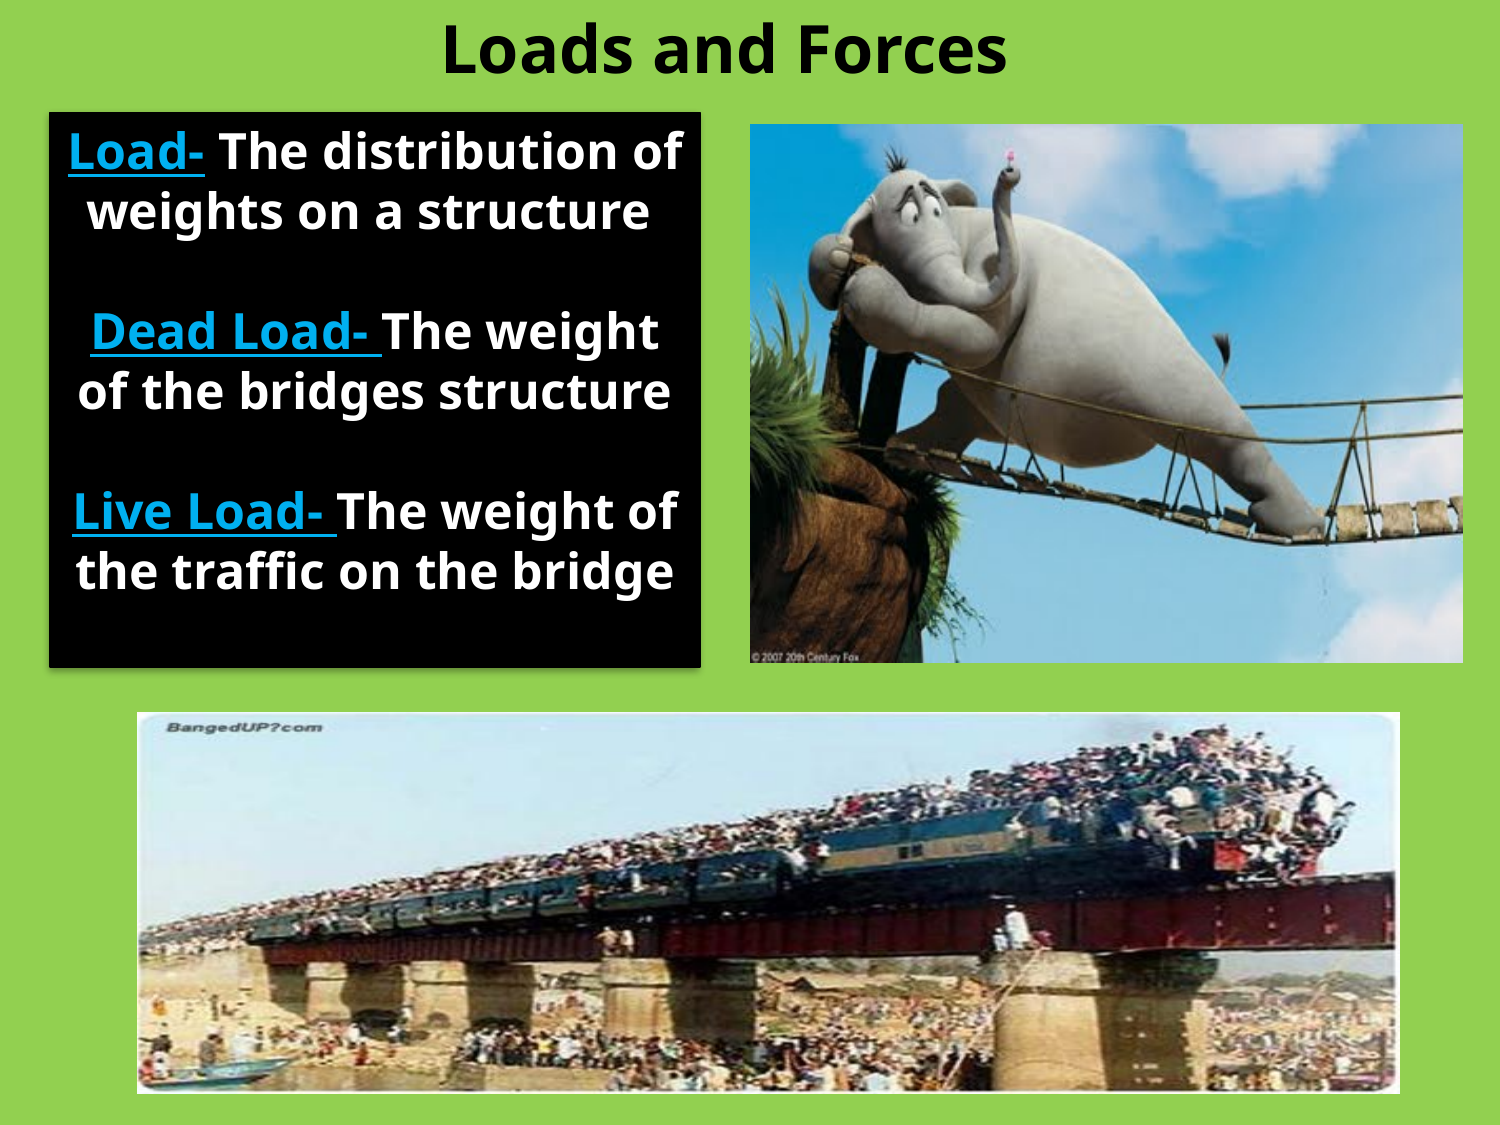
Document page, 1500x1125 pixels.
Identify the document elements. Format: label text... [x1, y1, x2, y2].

picture [137, 712, 1401, 1094]
text_box Loads and Forces [249, 0, 1200, 95]
text_box Load- The distribution of weights on a structure Dead Load- The weight of the bridges structure Live Load- The weight of the traffic on the bridge [49, 112, 701, 668]
picture [749, 124, 1463, 663]
